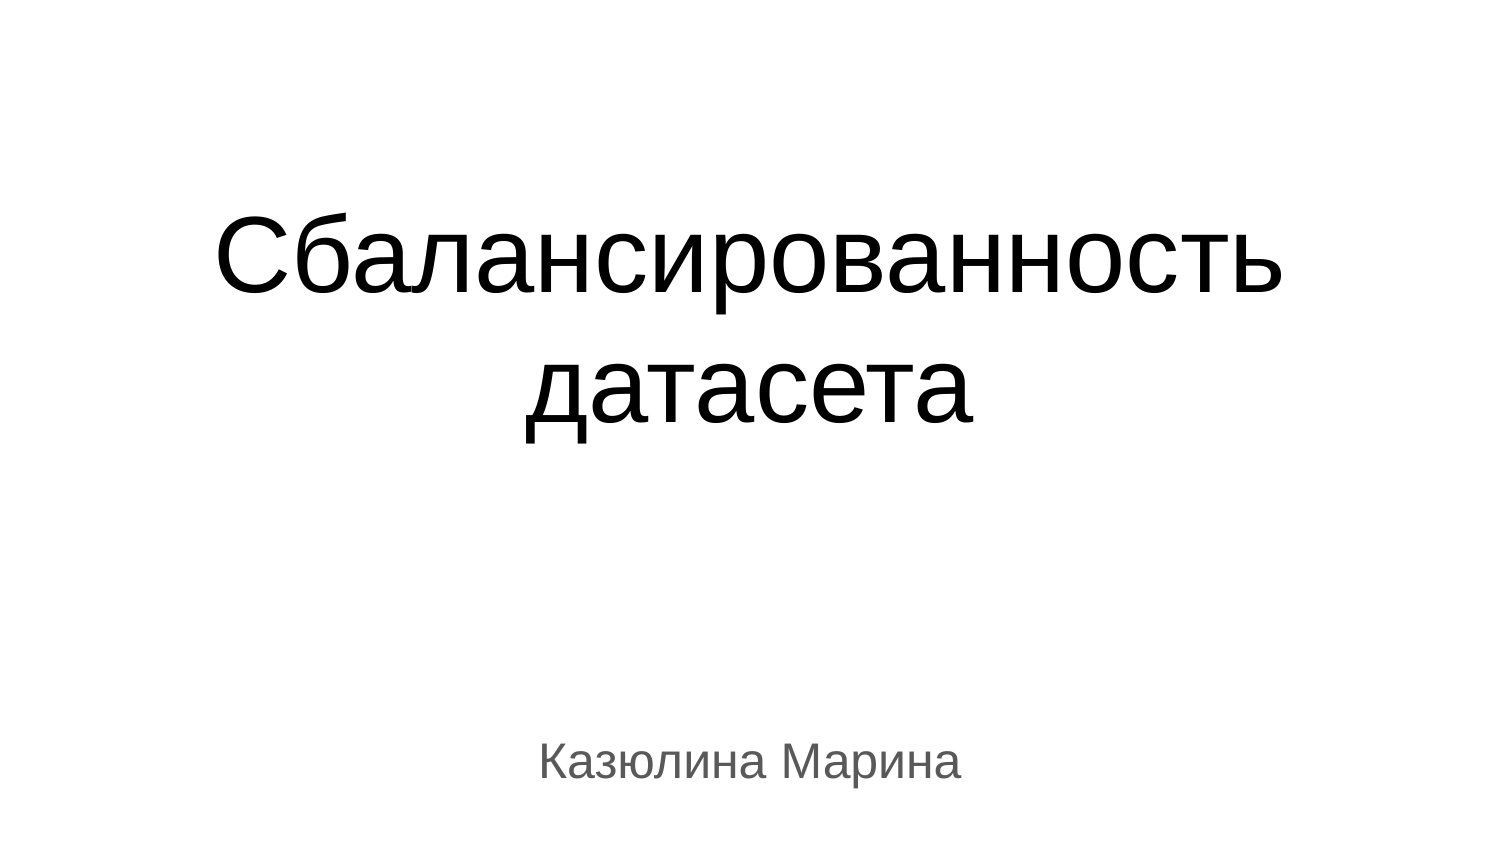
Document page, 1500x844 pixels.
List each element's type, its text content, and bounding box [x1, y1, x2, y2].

subtitle Казюлина Марина [51, 713, 1449, 844]
title Сбалансированность датасета [51, 122, 1449, 459]
